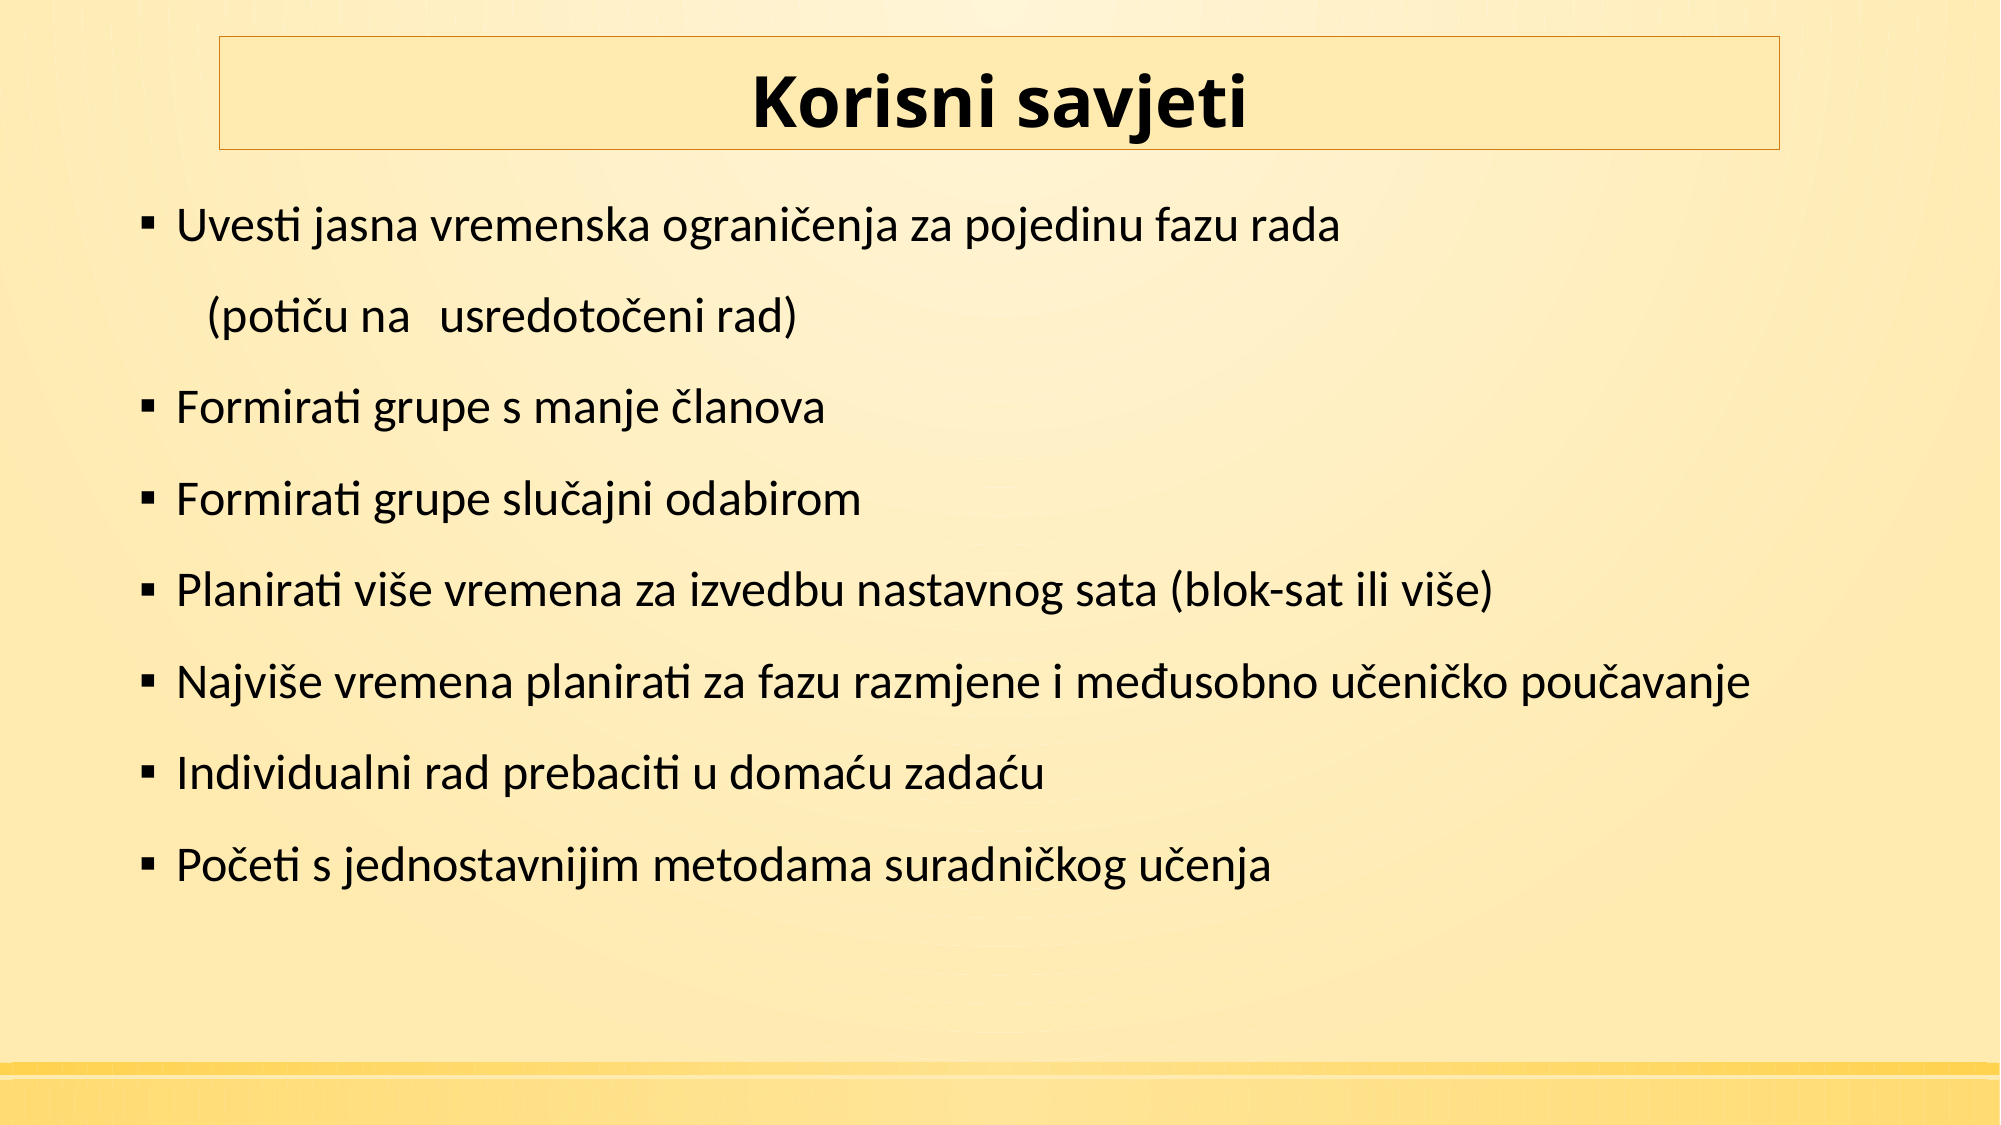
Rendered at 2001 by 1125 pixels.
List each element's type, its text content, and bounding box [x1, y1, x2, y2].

title Korisni savjeti [219, 36, 1780, 150]
list Uvesti jasna vremenska ograničenja za pojedinu fazu rada (potiču na usredotočeni rad) Formirati grupe s manje članova Formirati grupe slučajni odabirom Planirati više vremena za izvedbu nastavnog sata (blok-sat ili više) Najviše vremena planirati za fazu razmjene i međusobno učeničko poučavanje Individualni rad prebaciti u domaću zadaću Početi s jednostavnijim metodama suradničkog učenja [116, 190, 1810, 1074]
